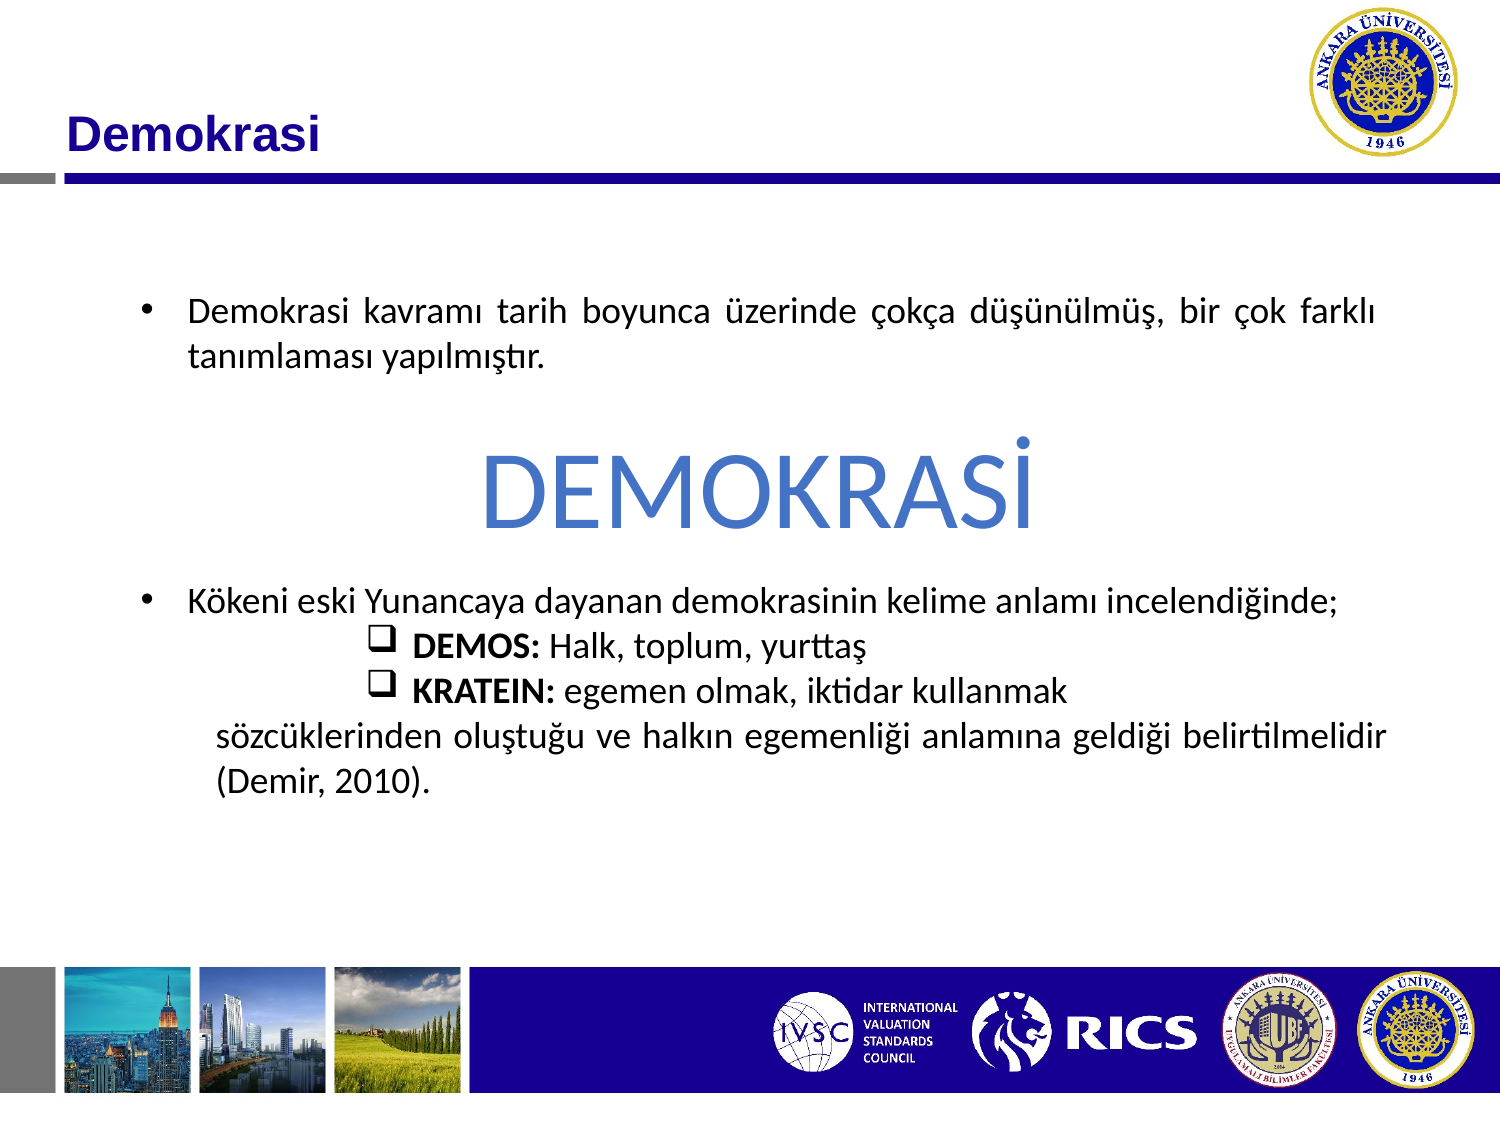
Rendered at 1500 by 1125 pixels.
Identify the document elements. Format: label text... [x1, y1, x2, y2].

text_box Demokrasi [51, 100, 1296, 198]
text_box DEMOKRASİ [464, 408, 1054, 559]
text_box Demokrasi kavramı tarih boyunca üzerinde çokça düşünülmüş, bir çok farklı tanımlaması yapılmıştır. [125, 279, 1392, 429]
picture [0, 0, 1500, 1125]
text_box Kökeni eski Yunancaya dayanan demokrasinin kelime anlamı incelendiğinde; DEMOS: Halk, toplum, yurttaş KRATEIN: egemen olmak, iktidar kullanmak sözcüklerinden oluştuğu ve halkın egemenliği anlamına geldiği belirtilmelidir (Demir, 2010). [125, 568, 1404, 809]
